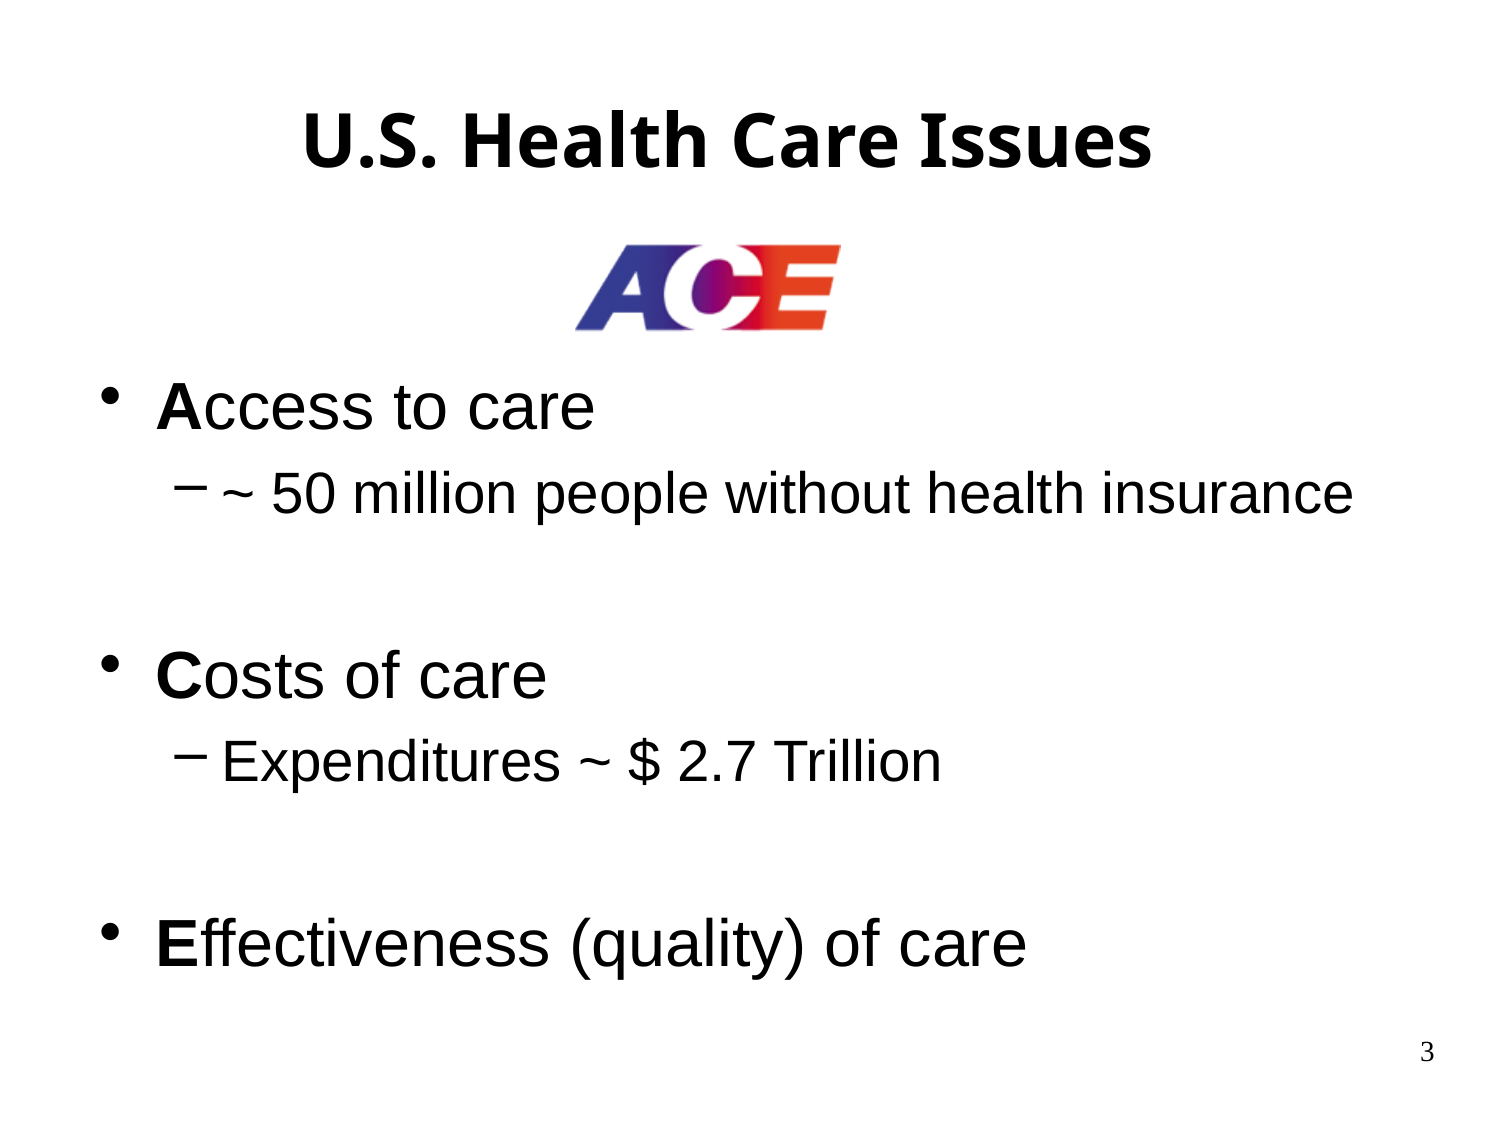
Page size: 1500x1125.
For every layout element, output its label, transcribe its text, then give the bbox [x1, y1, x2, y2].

title U.S. Health Care Issues [0, 12, 1476, 263]
list Access to care ~ 50 million people without health insurance Costs of care Expenditures ~ $ 2.7 Trillion Effectiveness (quality) of care [84, 262, 1500, 1006]
slide_number 3 [1209, 1024, 1451, 1103]
picture [574, 243, 841, 332]
